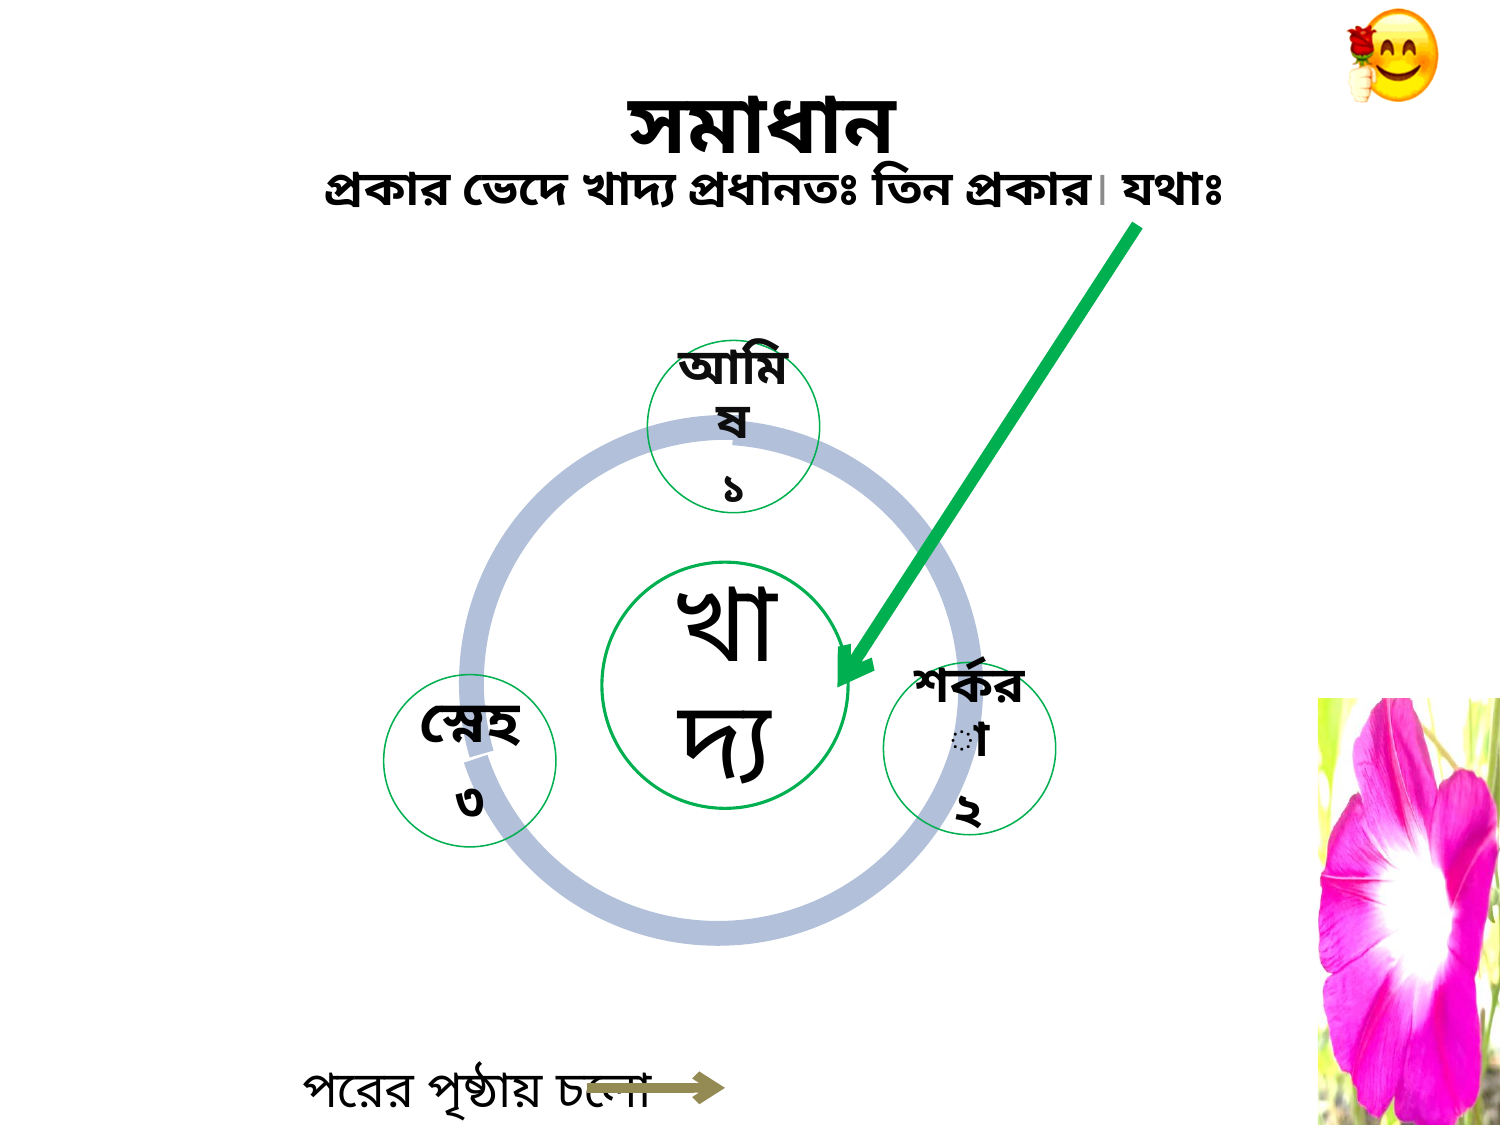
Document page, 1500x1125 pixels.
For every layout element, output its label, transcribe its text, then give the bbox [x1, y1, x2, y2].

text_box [187, 337, 1263, 988]
picture [1312, 0, 1476, 113]
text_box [837, 224, 1138, 688]
title সমাধান [125, 0, 1400, 242]
subtitle প্রকার ভেদে খাদ্য প্রধানতঃ তিন প্রকার। যথাঃ [249, 149, 1300, 263]
picture [1317, 698, 1500, 1125]
text_box পরের পৃষ্ঠায় চলো [287, 1049, 750, 1125]
